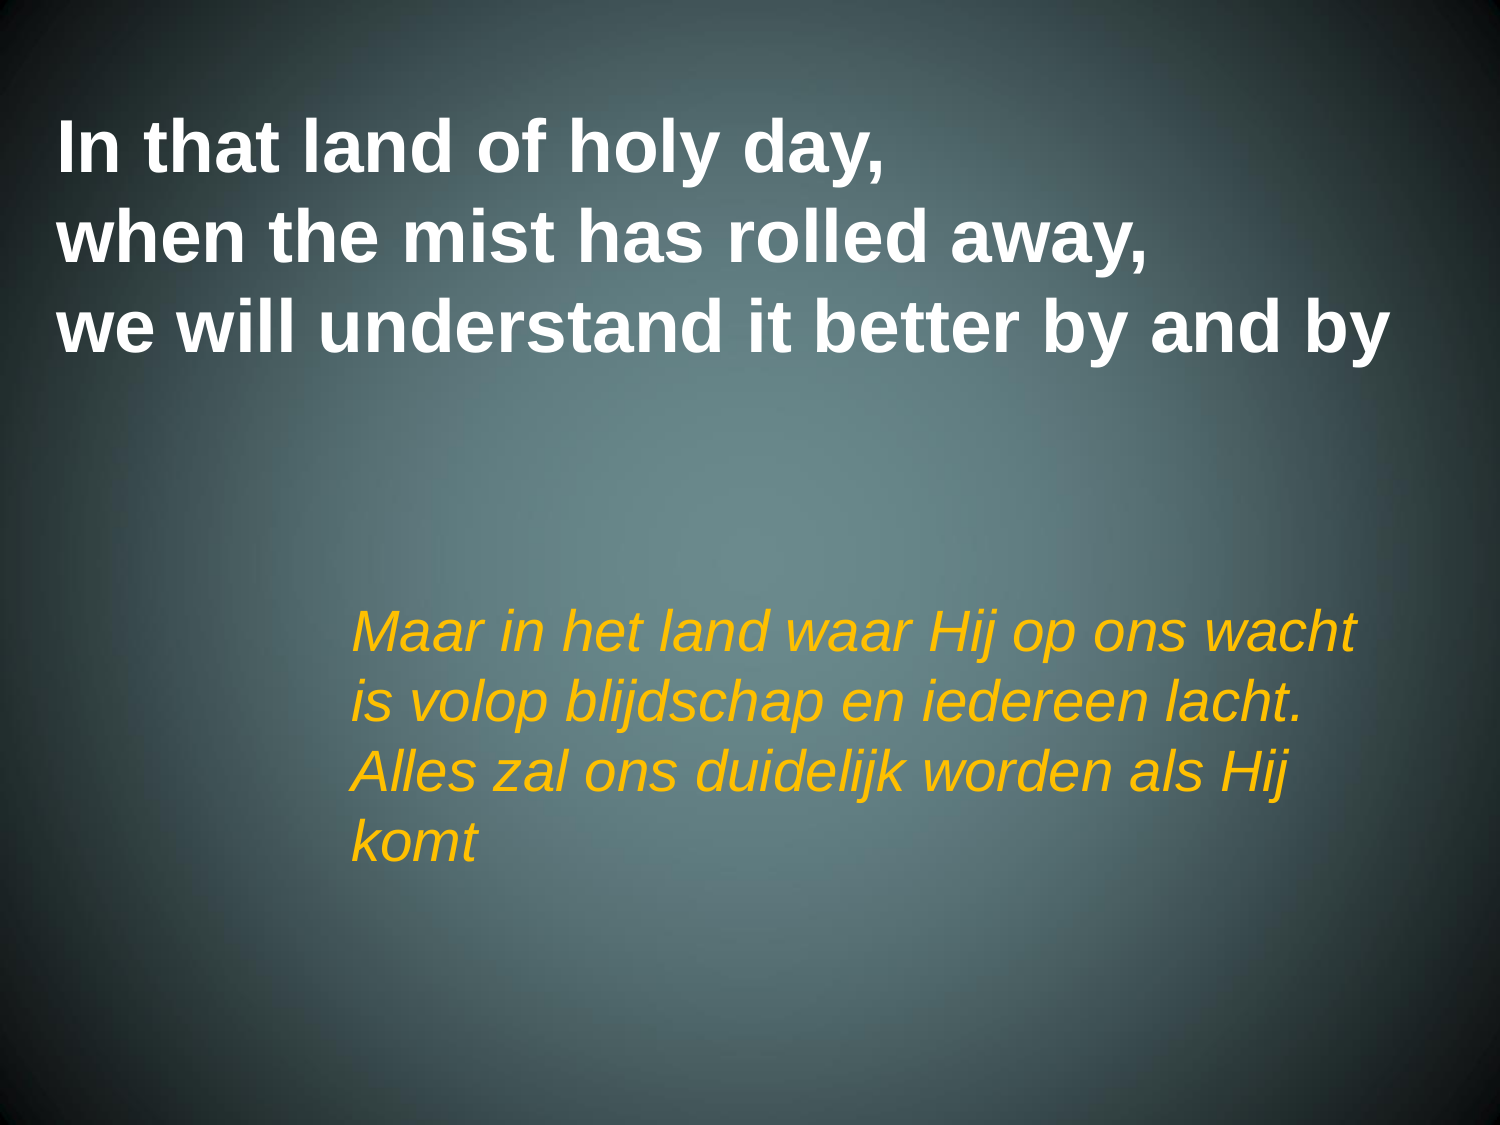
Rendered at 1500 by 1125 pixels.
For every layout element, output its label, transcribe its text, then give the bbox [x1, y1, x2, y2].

text_box In that land of holy day, when the mist has rolled away, we will understand it better by and by [0, 0, 1500, 375]
picture [0, 375, 1500, 1125]
text_box Maar in het land waar Hij op ons wacht is volop blijdschap en iedereen lacht. Alles zal ons duidelijk worden als Hij komt [336, 586, 1388, 881]
